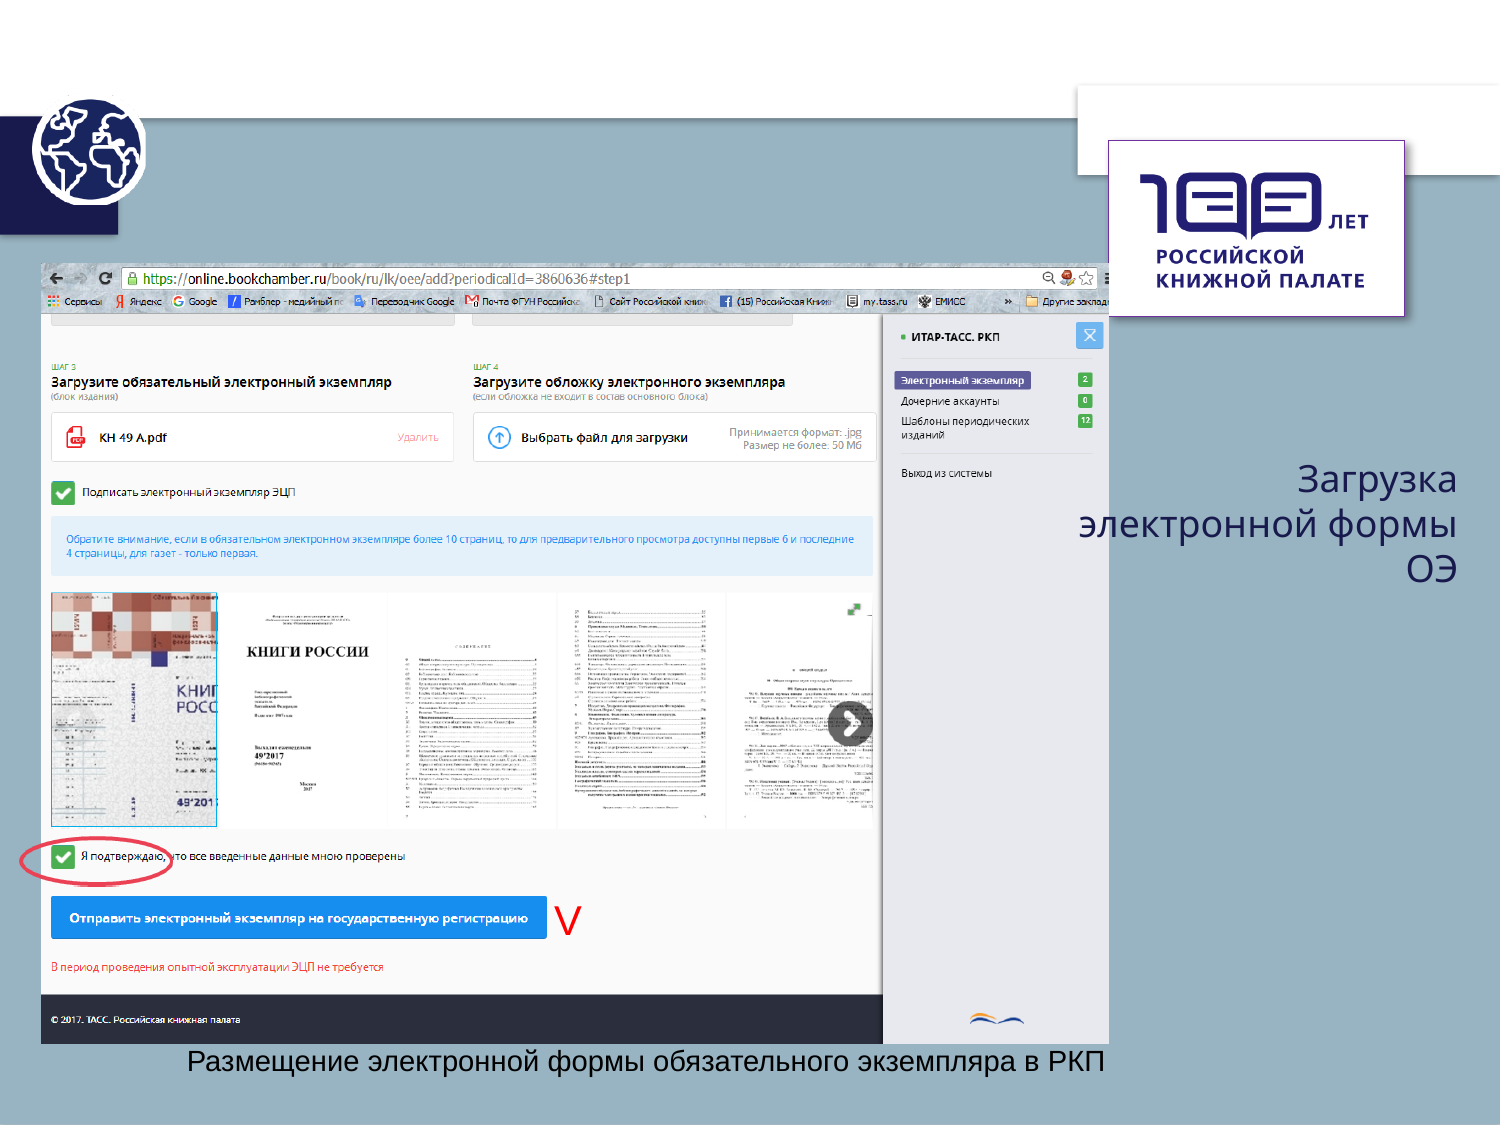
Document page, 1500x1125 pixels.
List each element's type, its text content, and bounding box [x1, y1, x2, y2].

text_box Размещение электронной формы обязательного экземпляра в РКП [172, 1034, 1349, 1094]
picture [31, 91, 146, 206]
text_box [0, 116, 119, 235]
picture [18, 140, 1406, 1044]
title Загрузка электронной формы ОЭ [1113, 454, 1477, 663]
